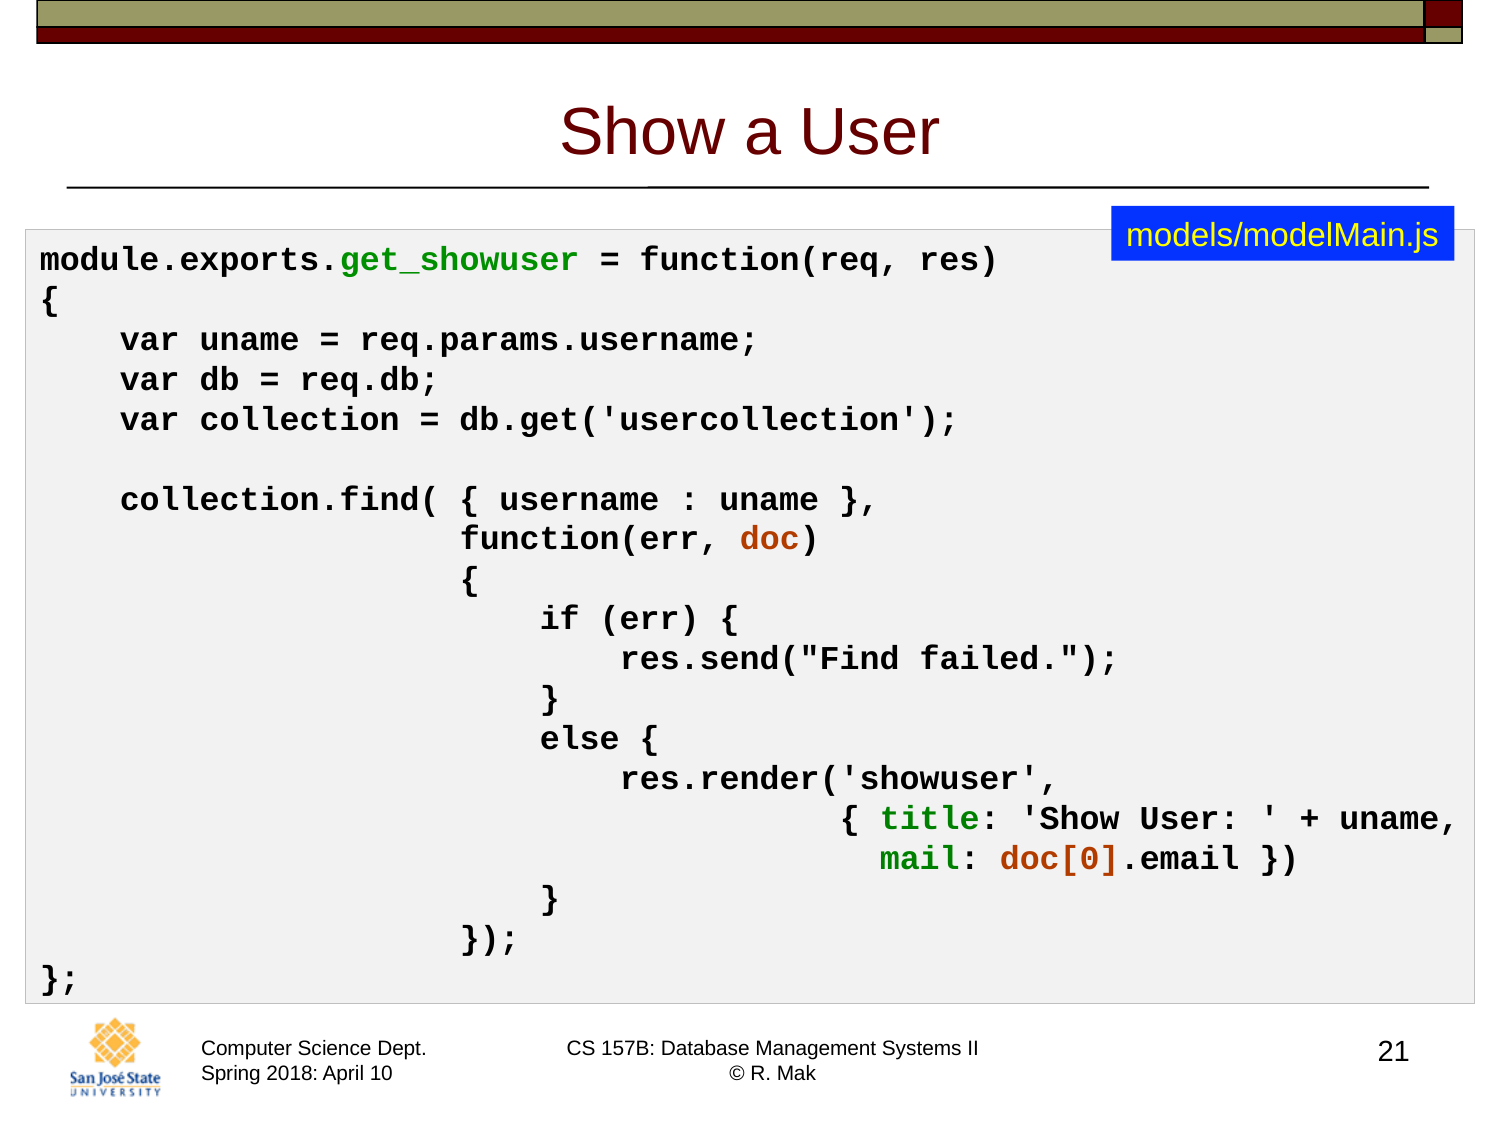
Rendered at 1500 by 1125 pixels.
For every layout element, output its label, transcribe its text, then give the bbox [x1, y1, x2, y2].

title Show a User [75, 67, 1425, 175]
slide_number 21 [1305, 1025, 1425, 1100]
picture [60, 1012, 166, 1112]
text_box models/modelMain.js [1111, 205, 1455, 261]
text_box module.exports.get_showuser = function(req, res) { var uname = req.params.username; var db = req.db; var collection = db.get('usercollection'); collection.find( { username : uname }, function(err, doc) { if (err) { res.send("Find failed."); } else { res.render('showuser', { title: 'Show User: ' + uname, mail: doc[0].email }) } }); }; [25, 229, 1475, 1004]
